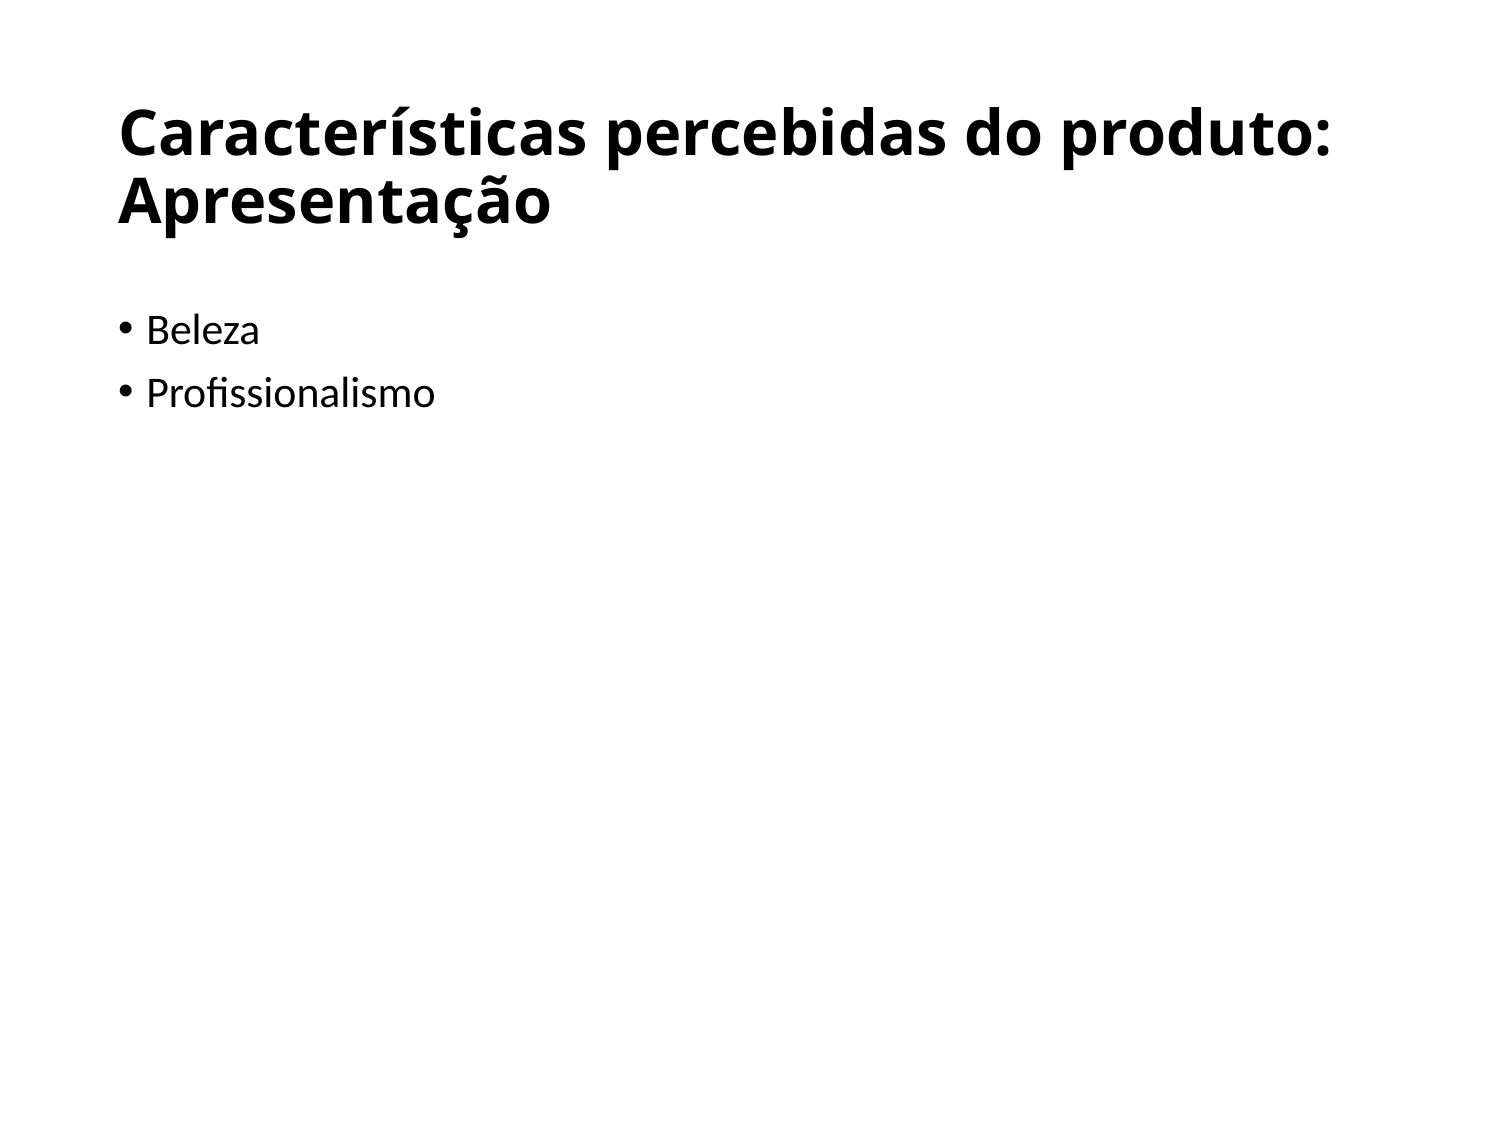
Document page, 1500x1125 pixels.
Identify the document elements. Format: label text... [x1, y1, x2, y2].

list Beleza Profissionalismo [103, 299, 1397, 1014]
title Características percebidas do produto: Apresentação [103, 59, 1397, 278]
